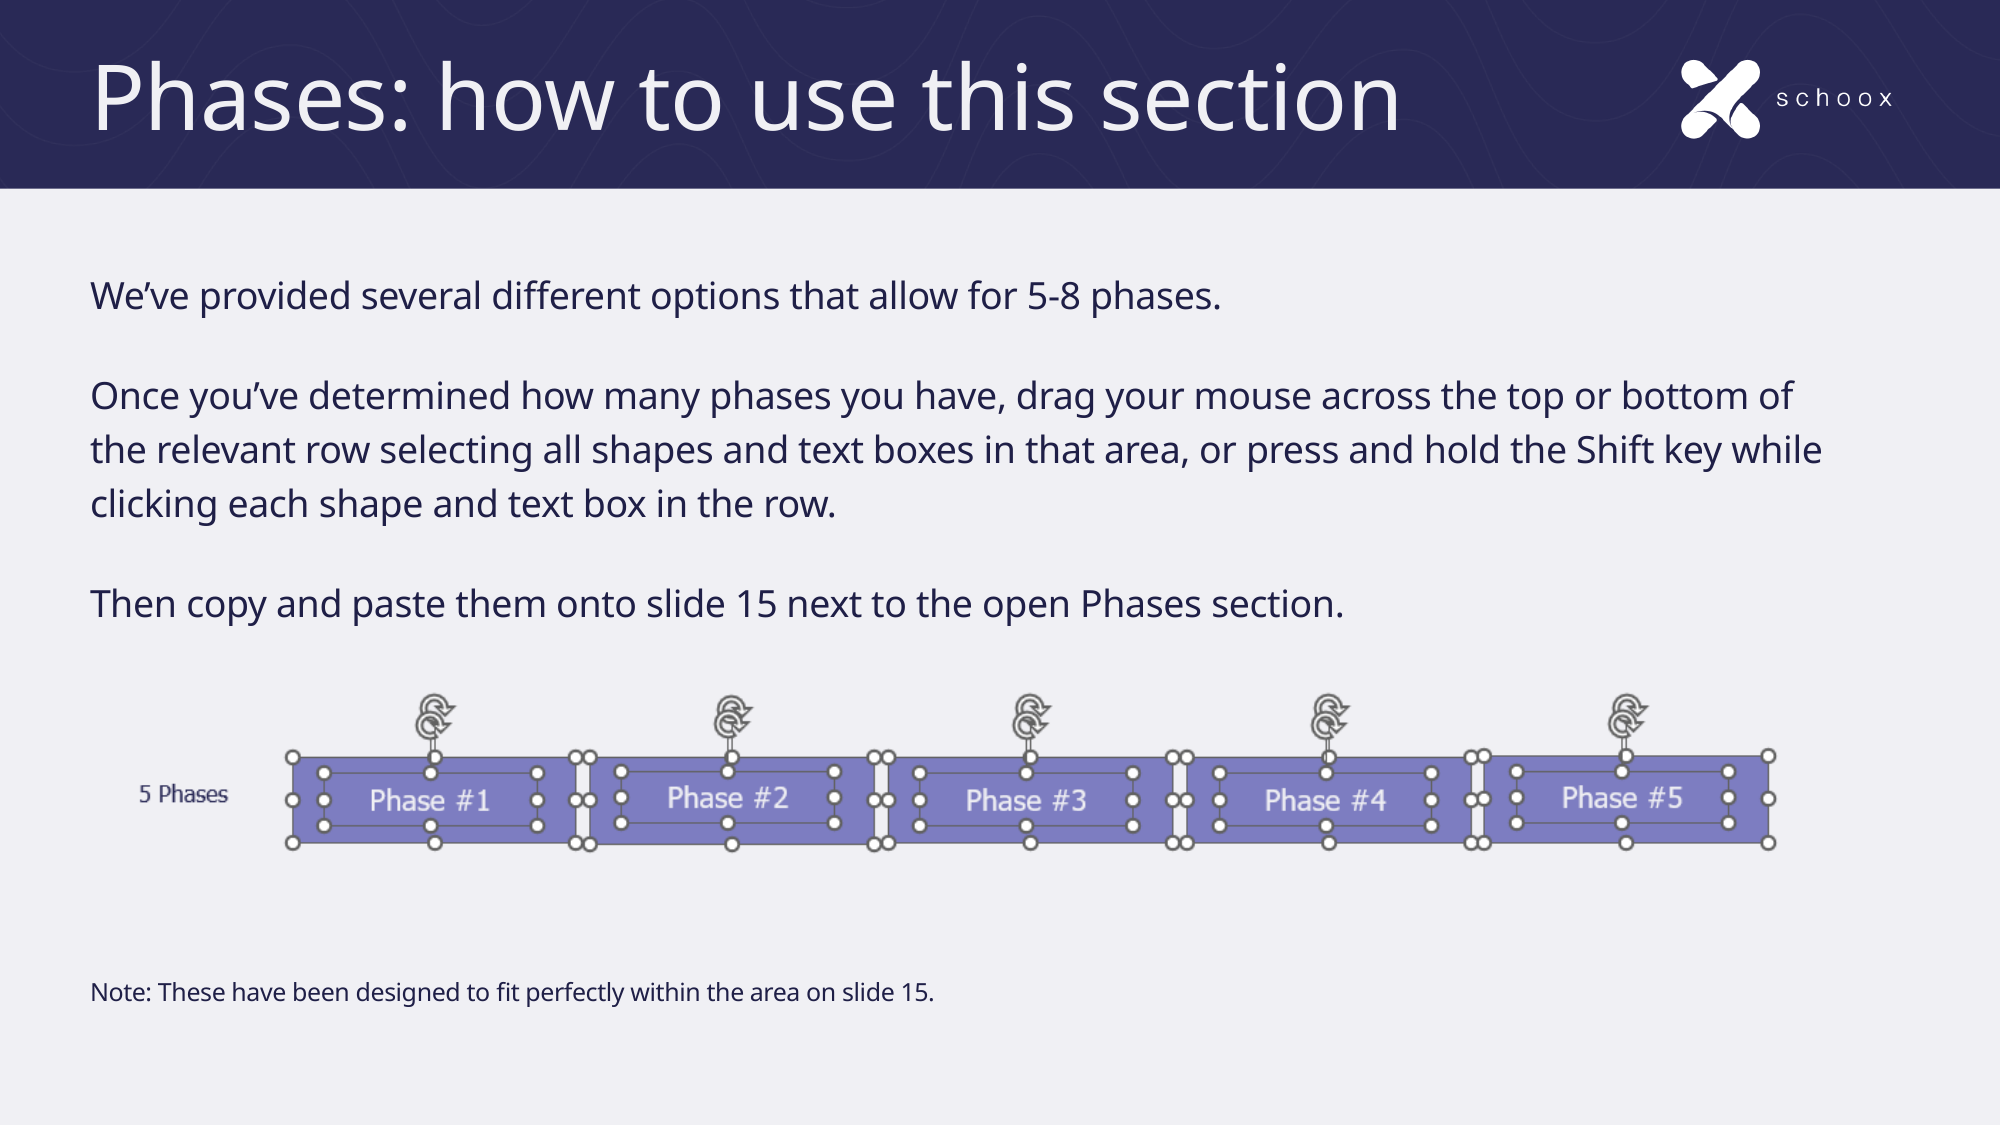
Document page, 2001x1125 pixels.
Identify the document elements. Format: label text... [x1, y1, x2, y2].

picture [109, 680, 1829, 888]
list We’ve provided several different options that allow for 5-8 phases. Once you’ve determined how many phases you have, drag your mouse across the top or bottom of the relevant row selecting all shapes and text boxes in that area, or press and hold the Shift key while clicking each shape and text box in the row. Then copy and paste them onto slide 15 next to the open Phases section. Note: These have been designed to fit perfectly within the area on slide 15. [75, 256, 1863, 1059]
title Phases: how to use this section [75, 31, 1720, 157]
picture [0, 0, 2000, 189]
